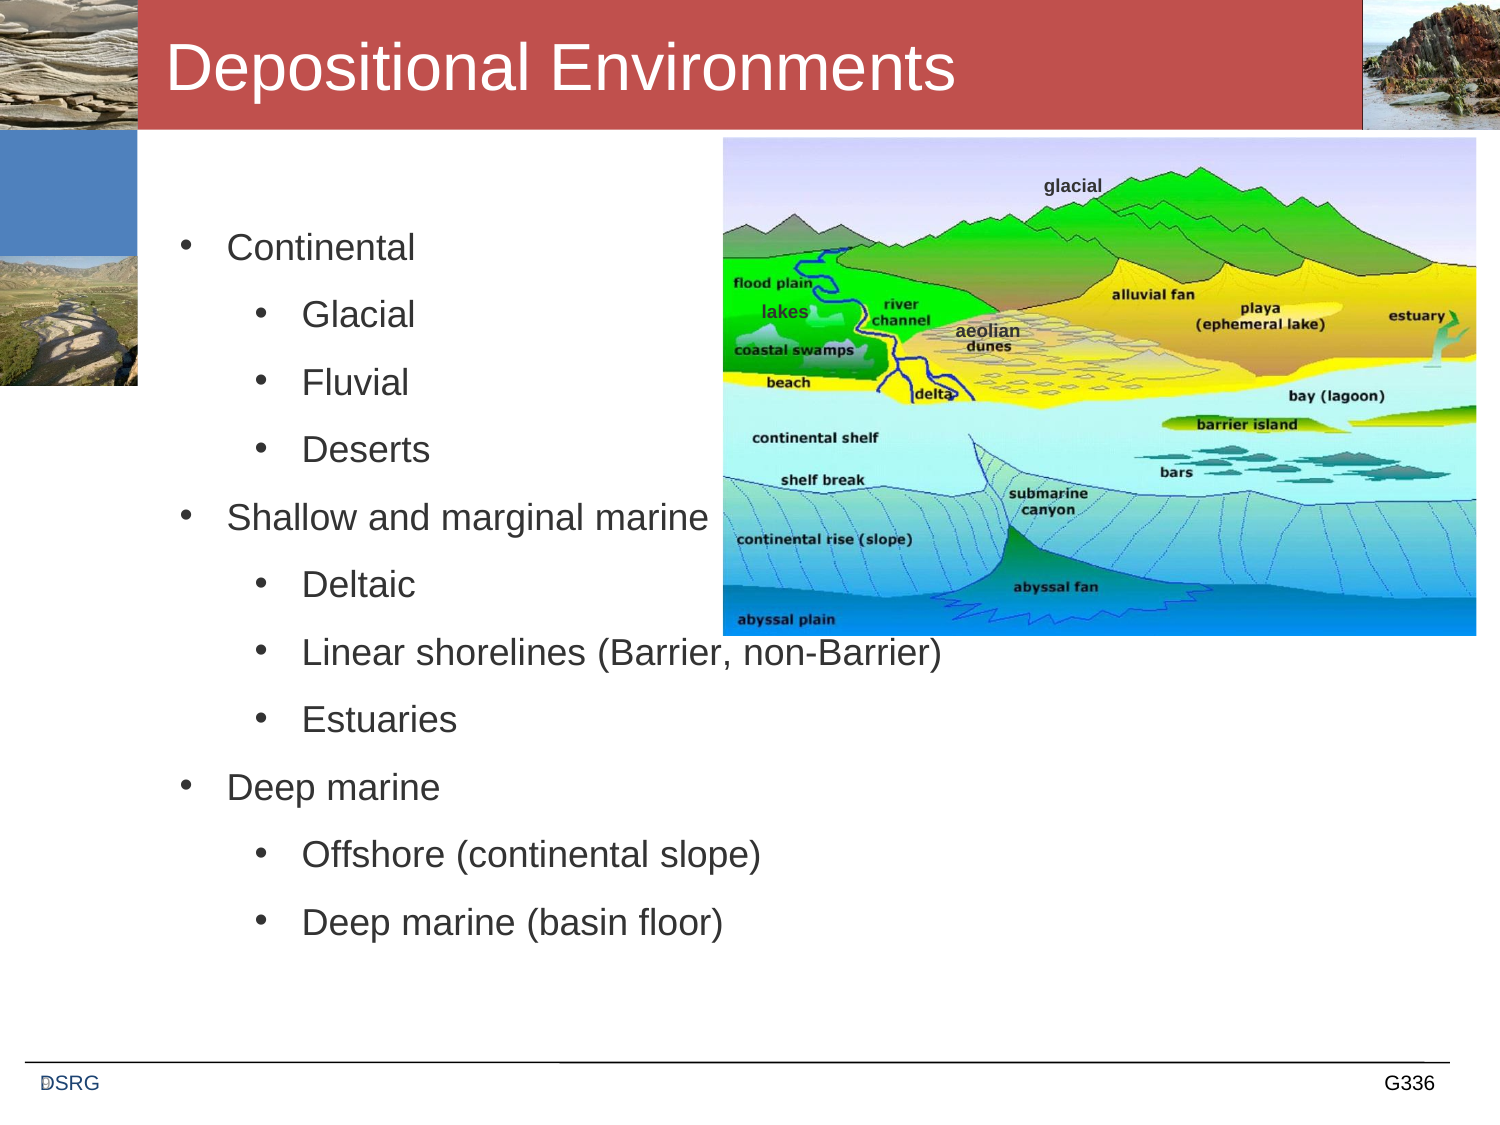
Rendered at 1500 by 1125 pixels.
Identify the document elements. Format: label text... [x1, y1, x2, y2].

picture [0, 0, 138, 130]
picture [0, 256, 138, 386]
title Depositional Environments [150, 17, 1350, 111]
text_box 9 [36, 1073, 64, 1094]
footer DSRG [24, 1062, 500, 1125]
list Continental Glacial Fluvial Deserts Shallow and marginal marine Deltaic Linear shorelines (Barrier, non-Barrier) Estuaries Deep marine Offshore (continental slope) Deep marine (basin floor) [162, 162, 1425, 1005]
slide_number G336 [1100, 1062, 1450, 1103]
picture [1362, 0, 1500, 130]
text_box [722, 136, 1477, 636]
